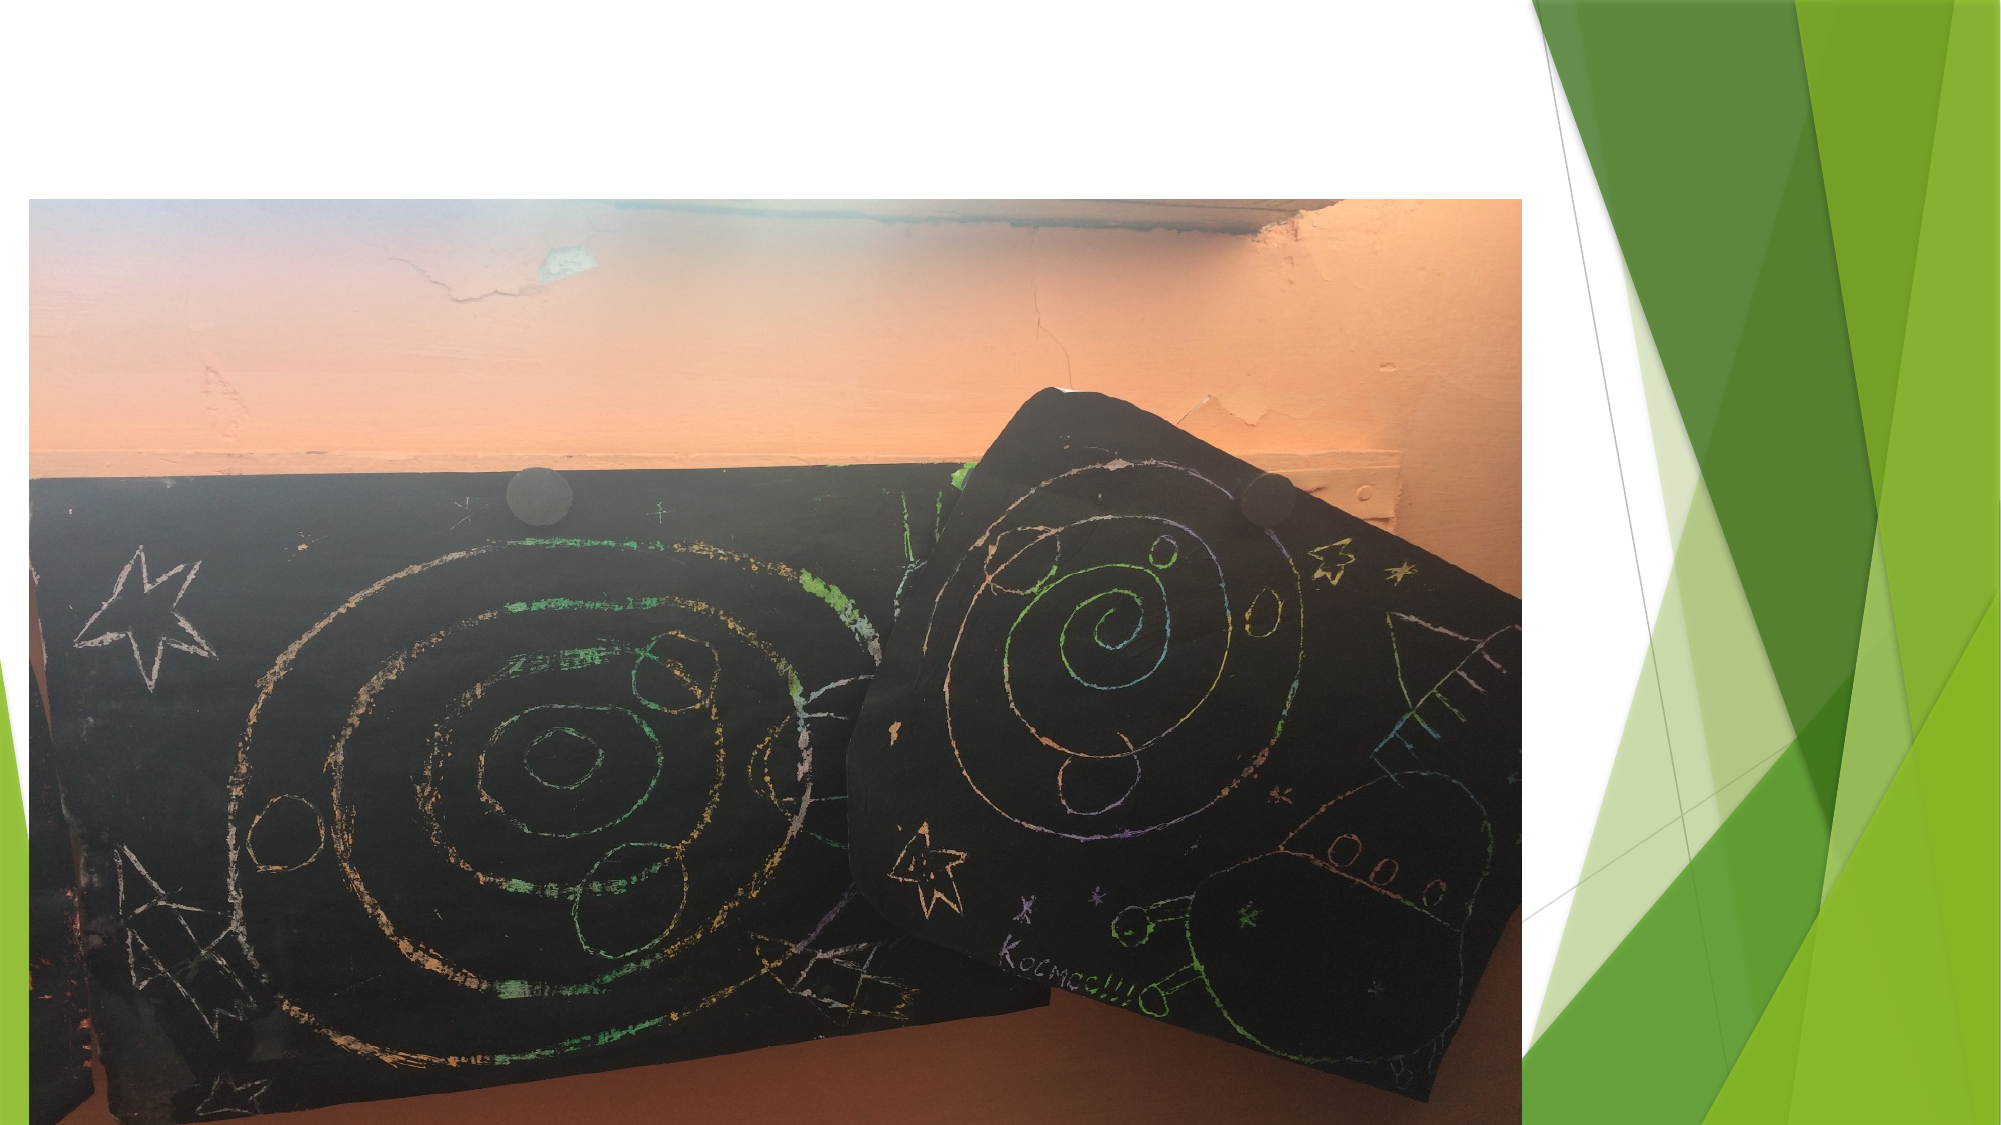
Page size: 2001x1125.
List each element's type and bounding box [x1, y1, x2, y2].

list [28, 198, 1522, 1125]
